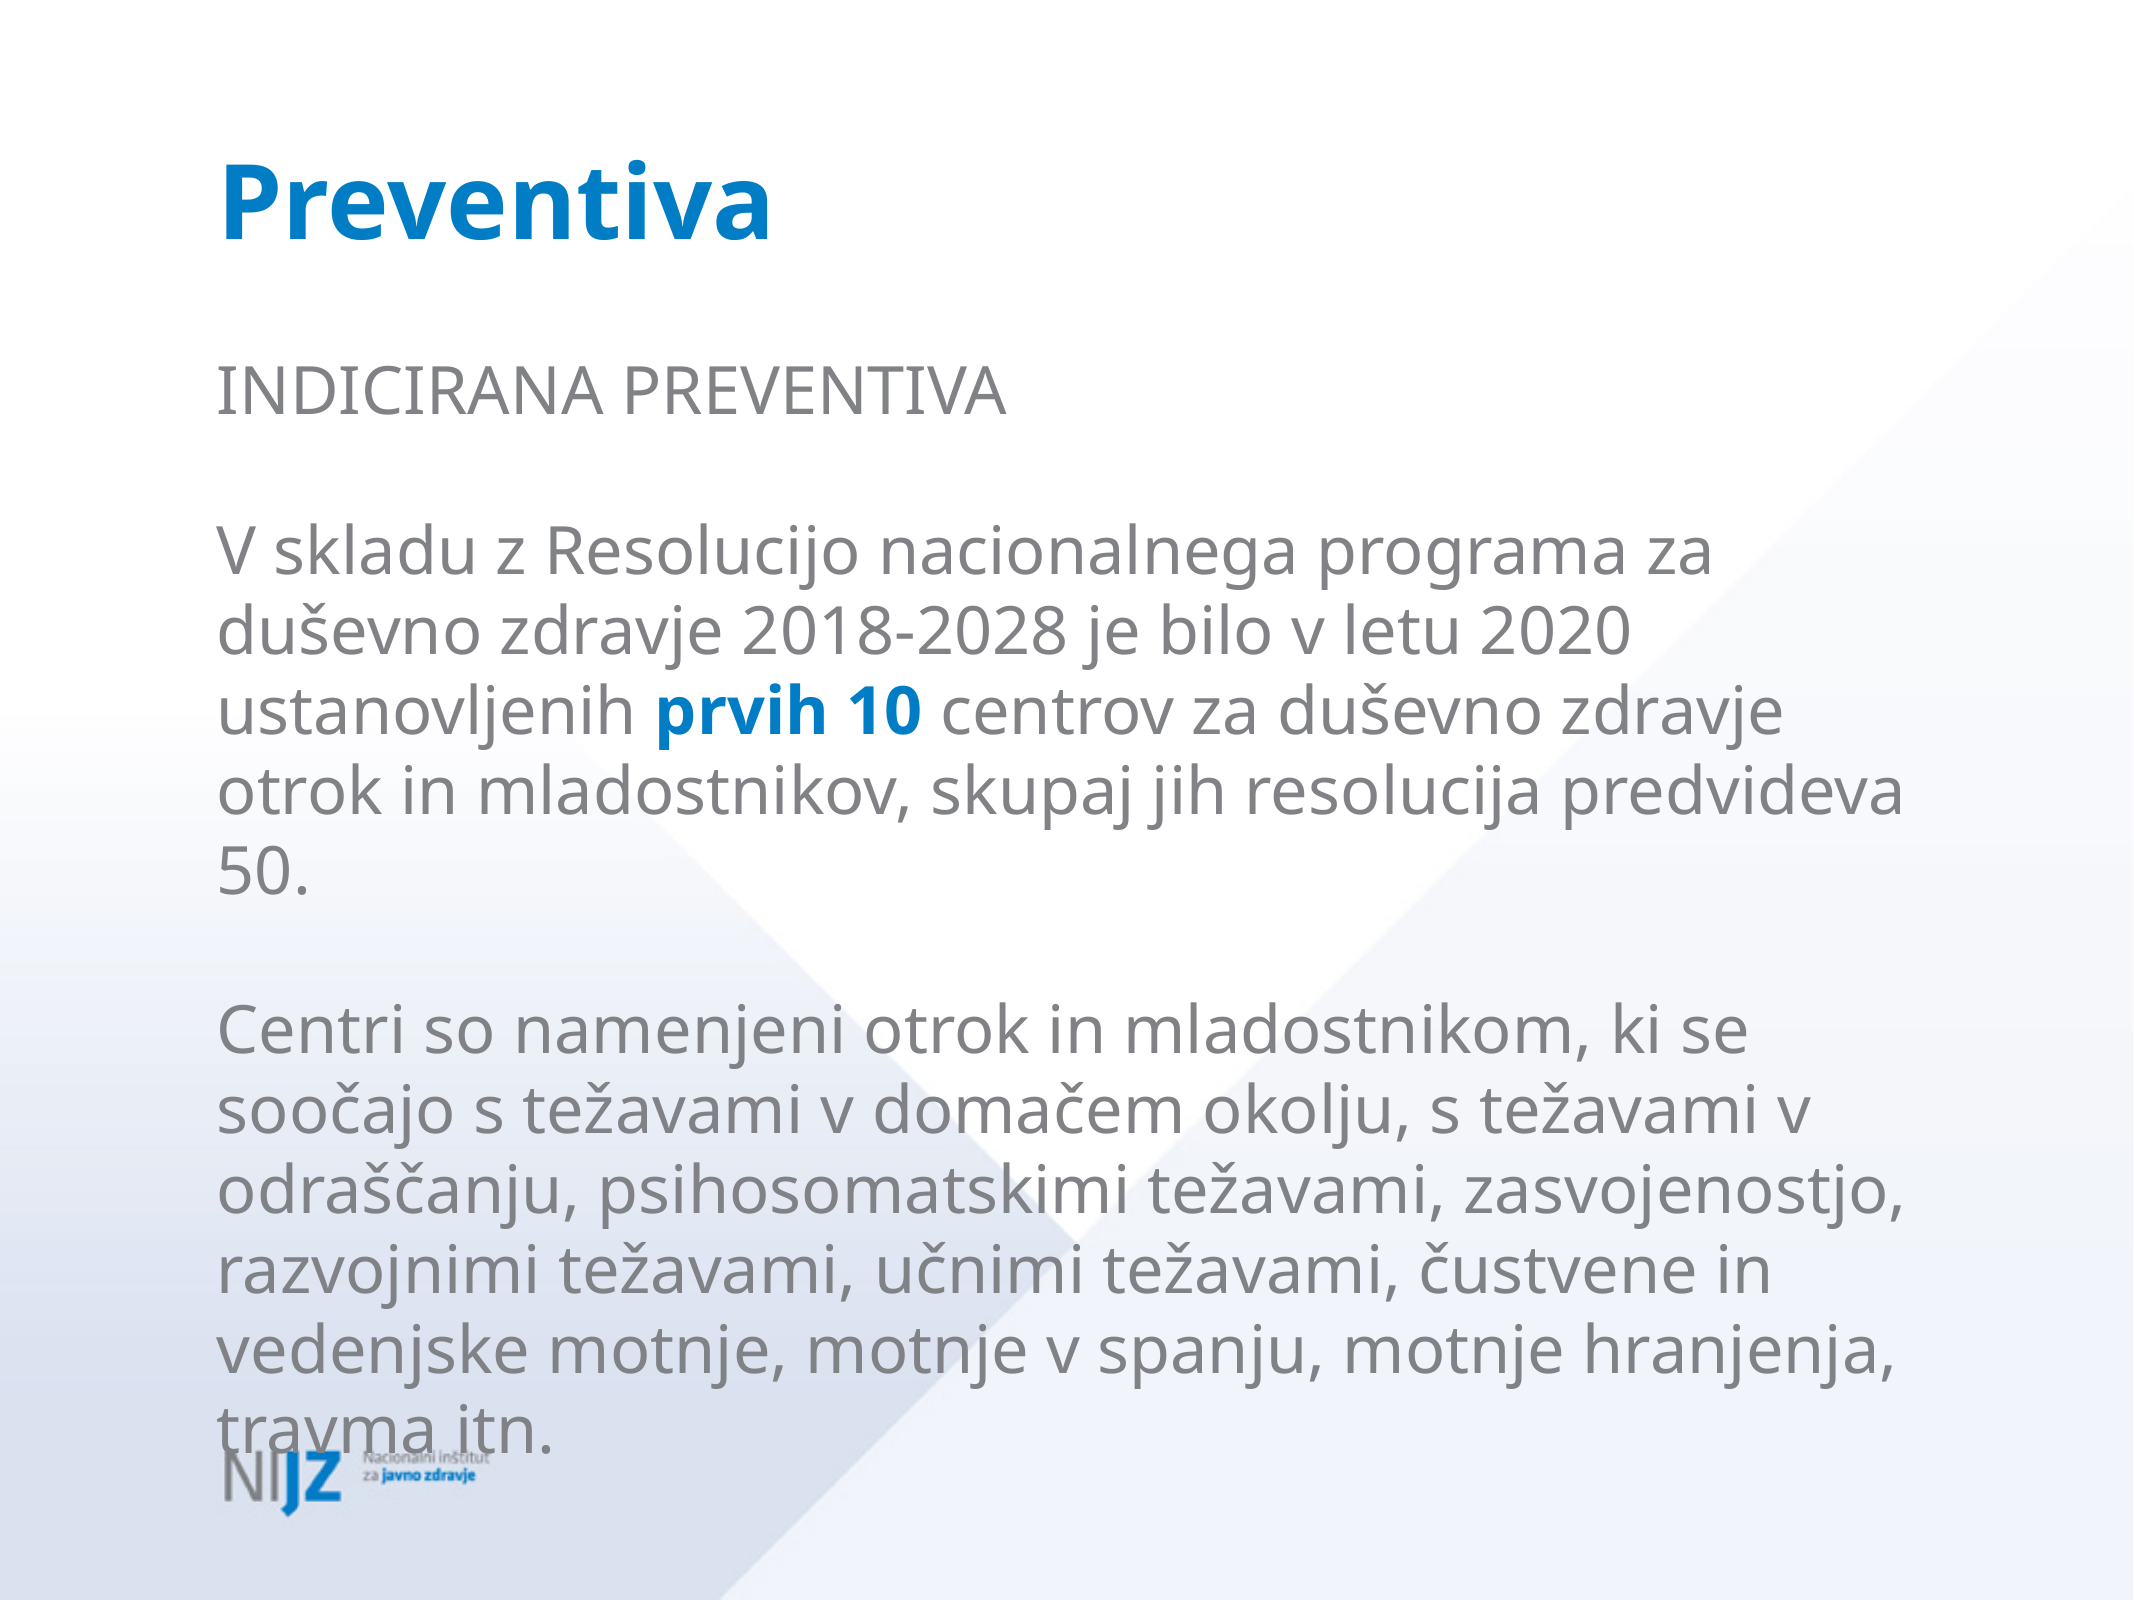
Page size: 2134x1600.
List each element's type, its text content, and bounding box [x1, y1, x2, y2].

title Preventiva [208, 78, 1927, 269]
list INDICIRANA PREVENTIVA V skladu z Resolucijo nacionalnega programa za duševno zdravje 2018-2028 je bilo v letu 2020 ustanovljenih prvih 10 centrov za duševno zdravje otrok in mladostnikov, skupaj jih resolucija predvideva 50. Centri so namenjeni otrok in mladostnikom, ki se soočajo s težavami v domačem okolju, s težavami v odraščanju, psihosomatskimi težavami, zasvojenostjo, razvojnimi težavami, učnimi težavami, čustvene in vedenjske motnje, motnje v spanju, motnje hranjenja, travma itn. [207, 338, 1926, 1380]
picture [0, 0, 2134, 1600]
